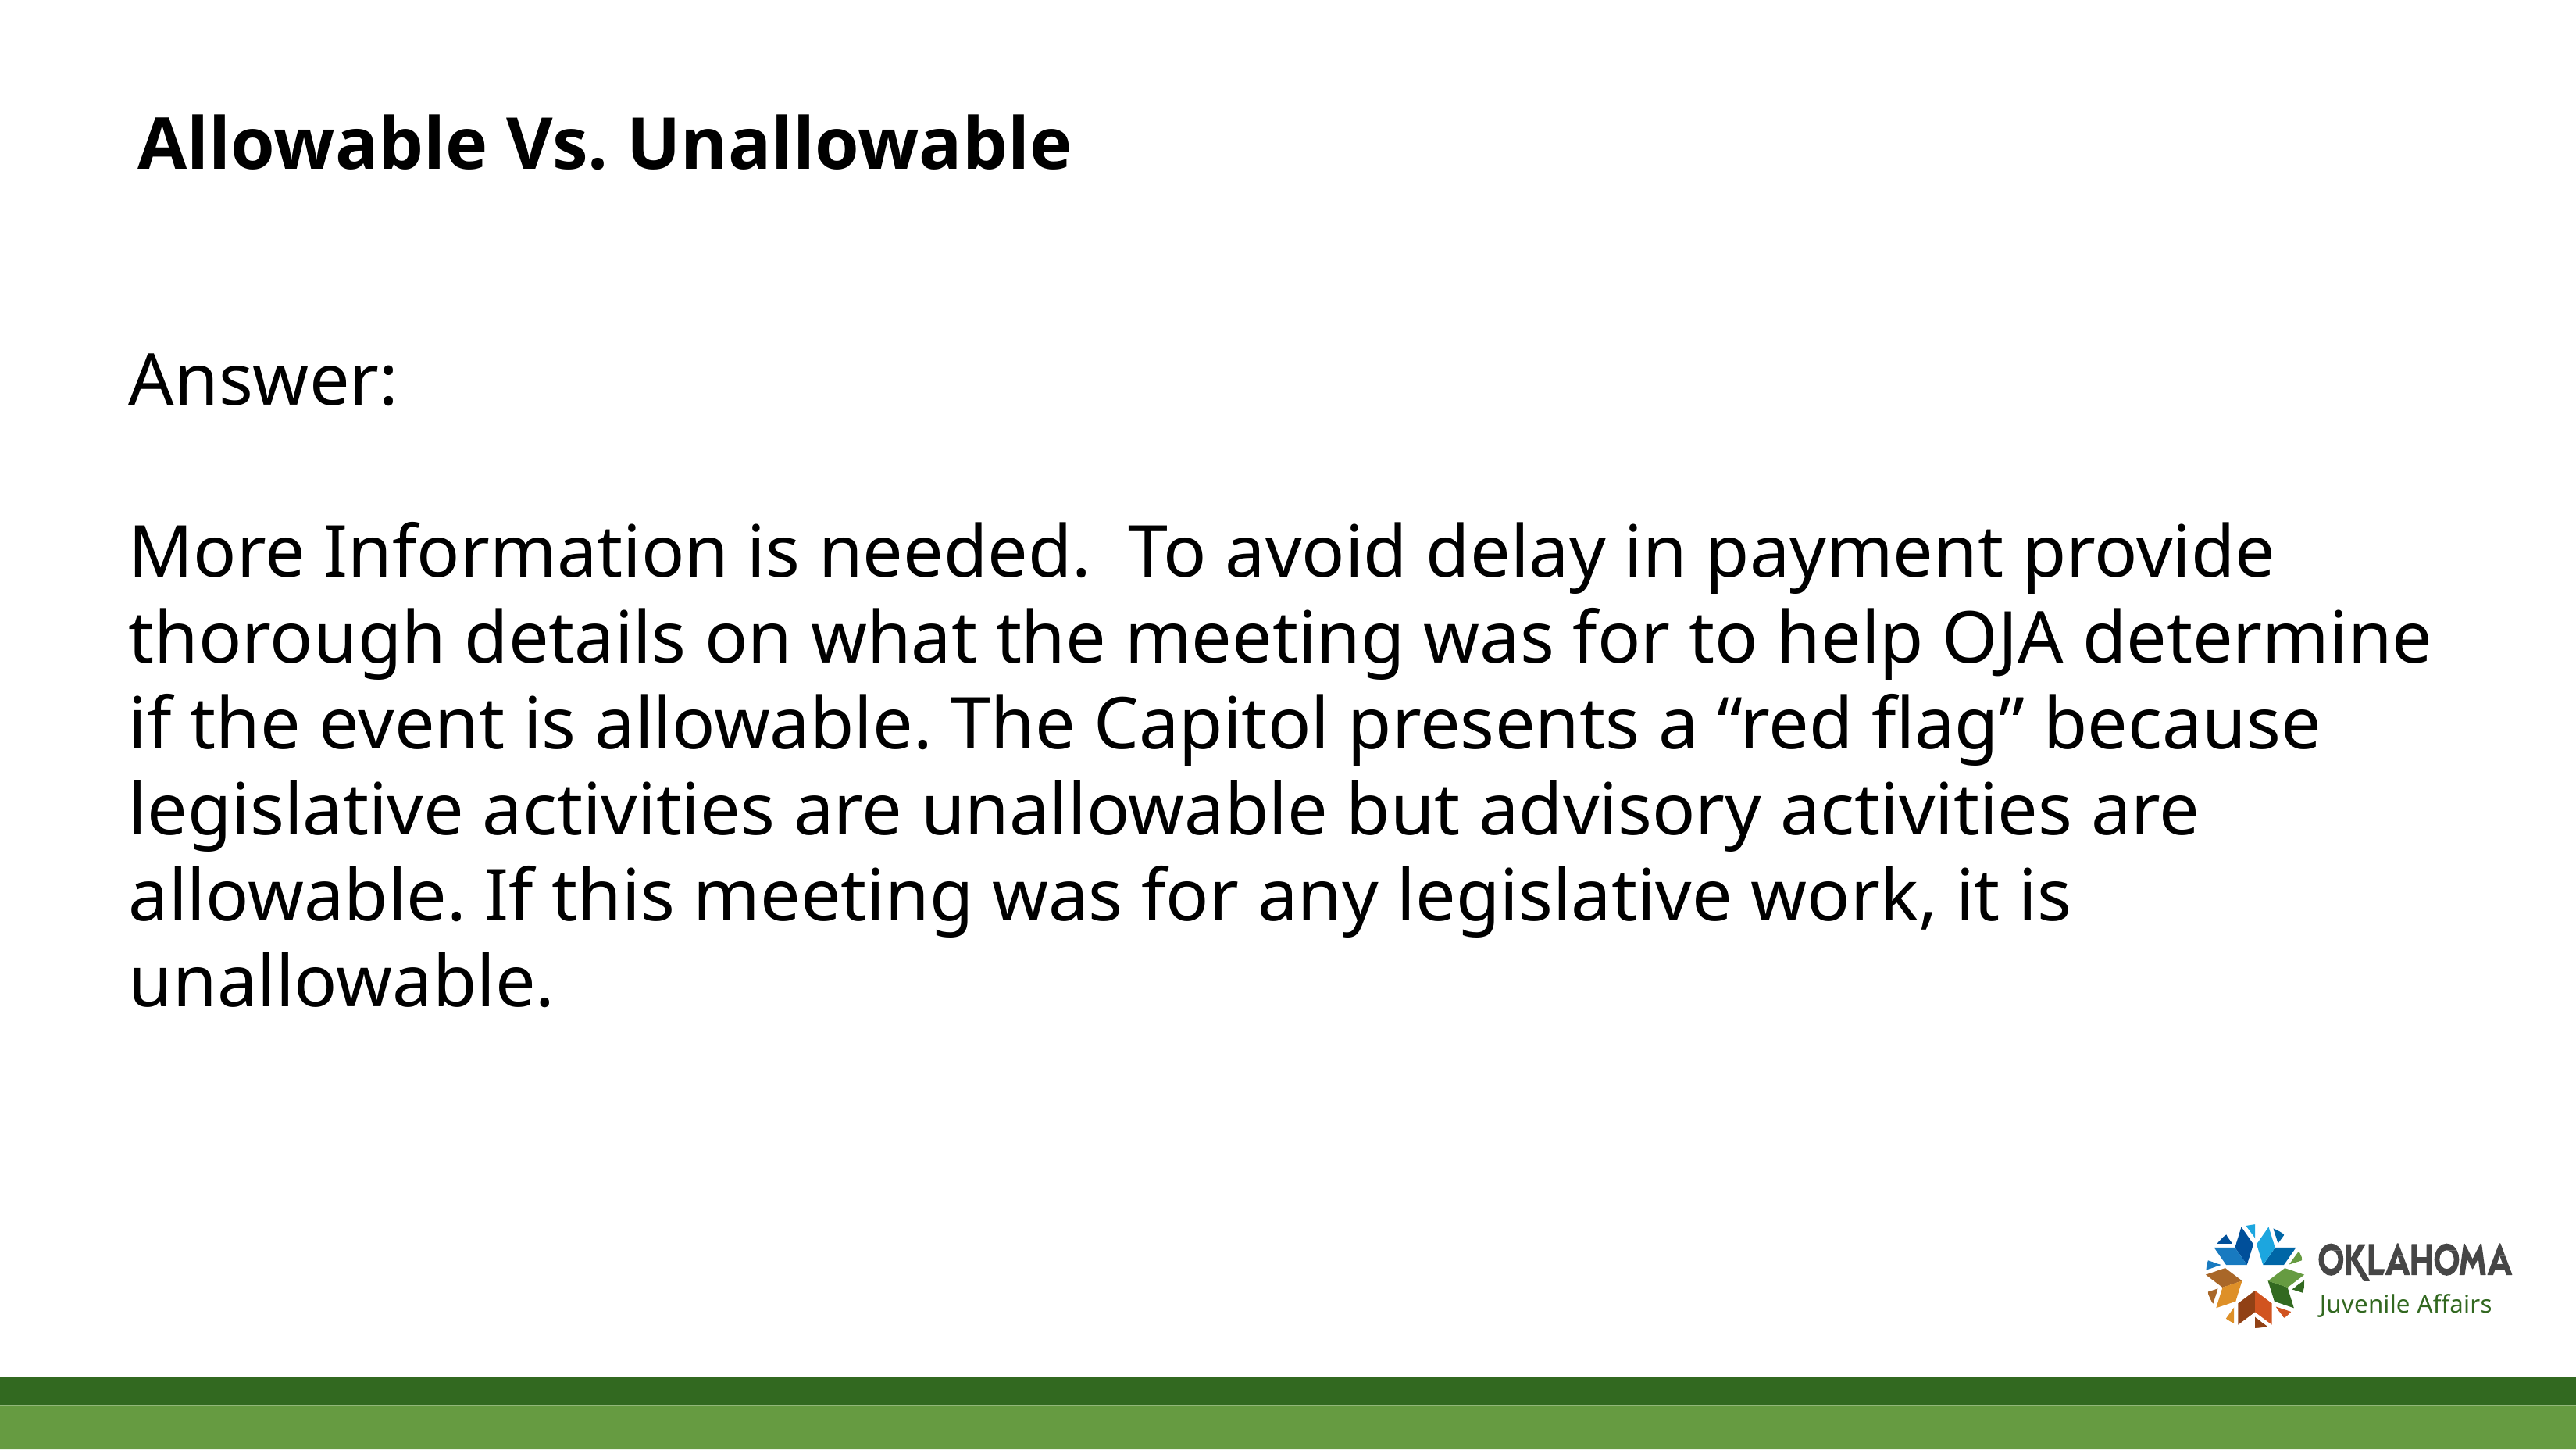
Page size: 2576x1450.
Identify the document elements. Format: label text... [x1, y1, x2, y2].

picture [2246, 1224, 2256, 1240]
picture [2207, 1288, 2218, 1304]
picture [2217, 1234, 2232, 1244]
picture [2206, 1260, 2221, 1270]
picture [2292, 1279, 2305, 1293]
picture [2273, 1228, 2285, 1244]
picture [2275, 1306, 2292, 1318]
picture [2225, 1306, 2235, 1323]
picture [2255, 1316, 2267, 1328]
list Answer: More Information is needed. To avoid delay in payment provide thorough details on what the meeting was for to help OJA determine if the event is allowable. The Capitol presents a “red flag” because legislative activities are unallowable but advisory activities are allowable. If this meeting was for any legislative work, it is unallowable. [128, 333, 2447, 1115]
title Allowable Vs. Unallowable [137, 98, 2456, 185]
picture [2289, 1252, 2303, 1265]
